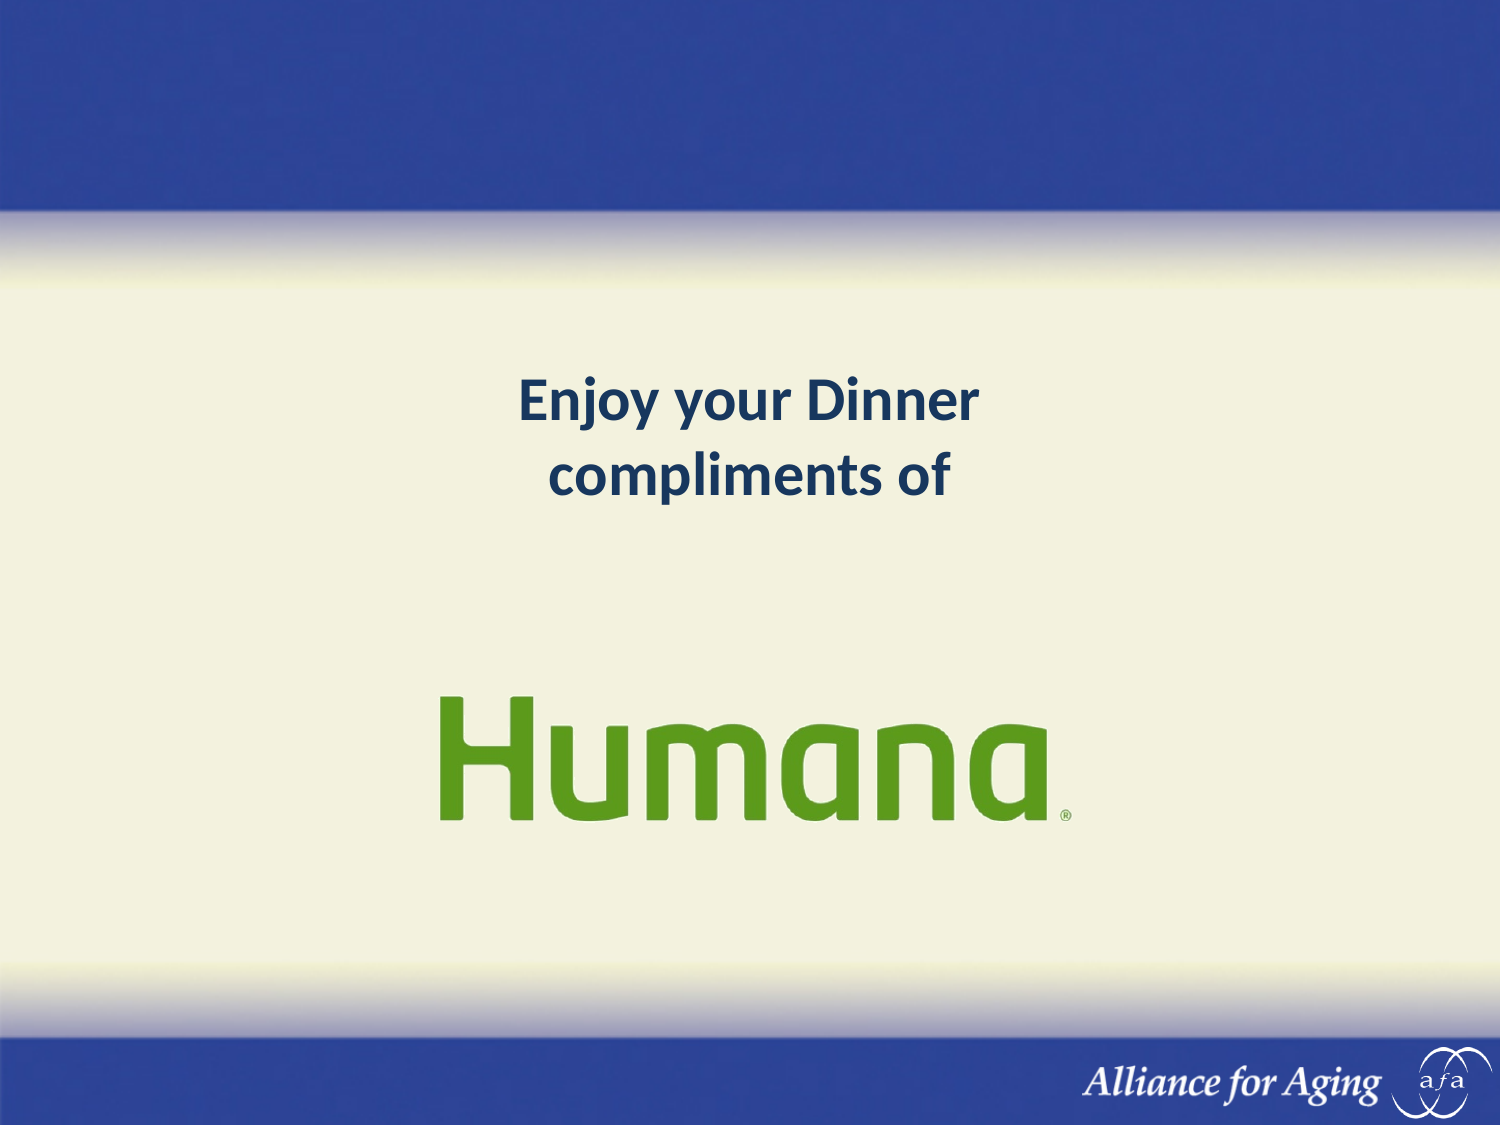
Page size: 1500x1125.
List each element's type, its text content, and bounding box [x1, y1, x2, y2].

picture [0, 0, 1500, 1125]
title Enjoy your Dinner compliments of [112, 349, 1388, 591]
